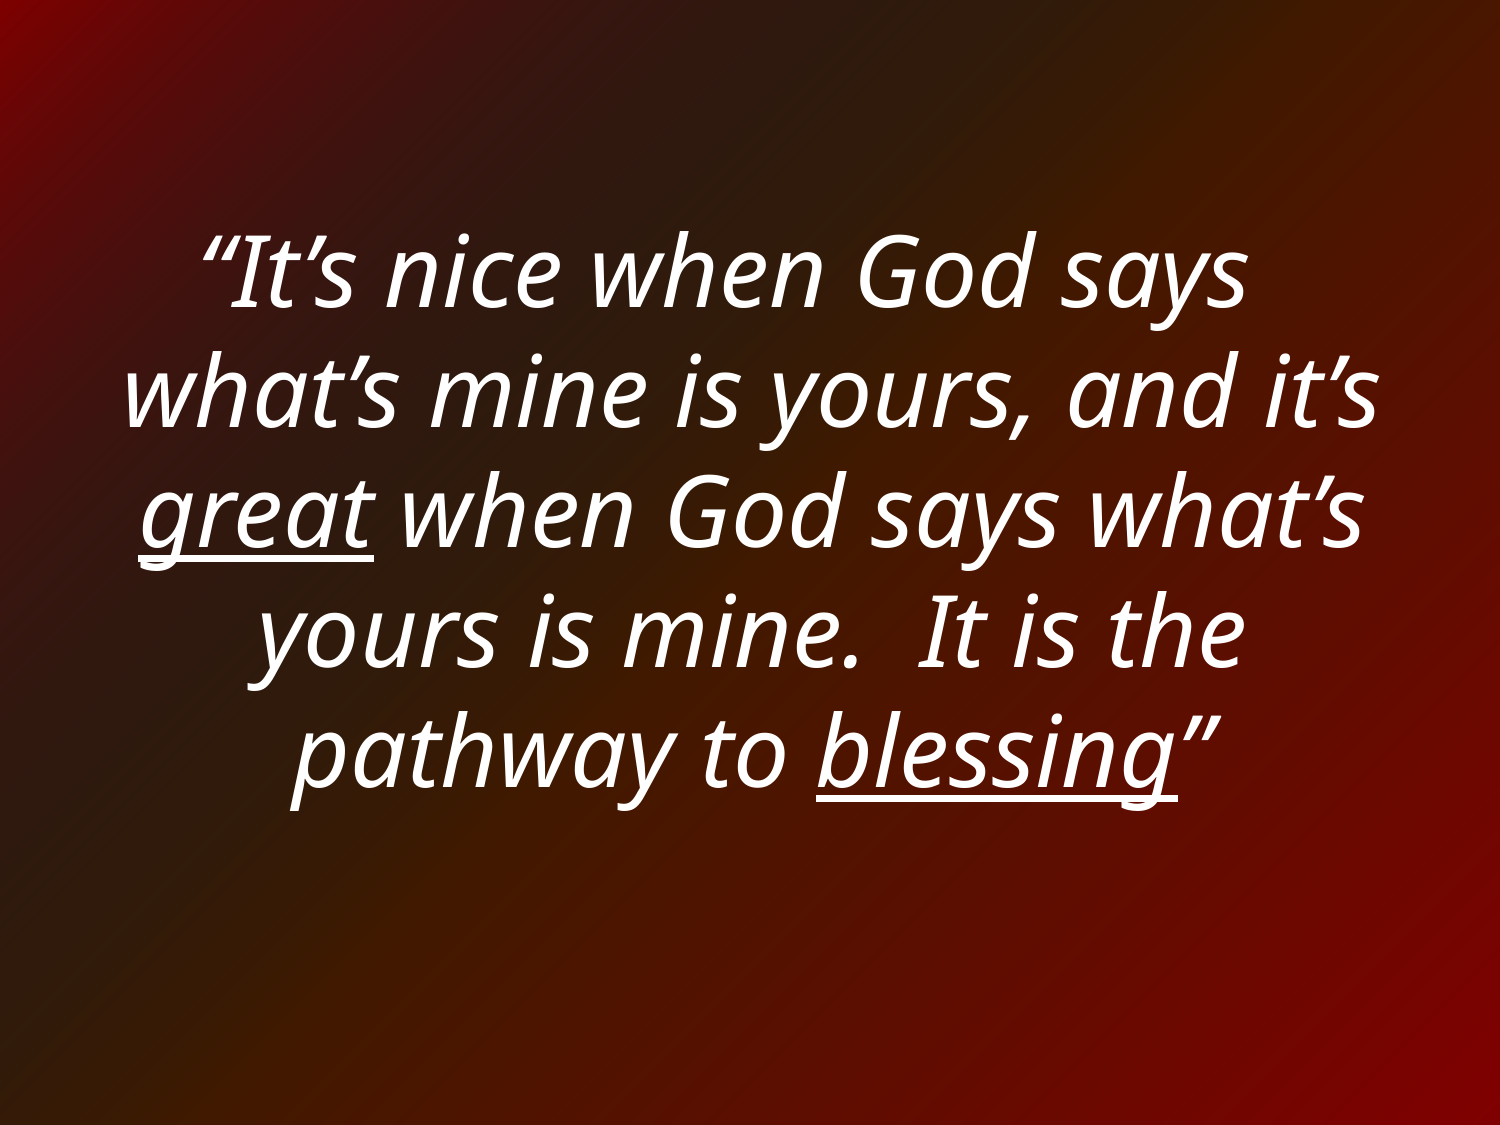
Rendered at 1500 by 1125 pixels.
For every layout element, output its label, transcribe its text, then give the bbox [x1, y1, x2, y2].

text_box “It’s nice when God says what’s mine is yours, and it’s great when God says what’s yours is mine. It is the pathway to blessing” [49, 199, 1400, 943]
